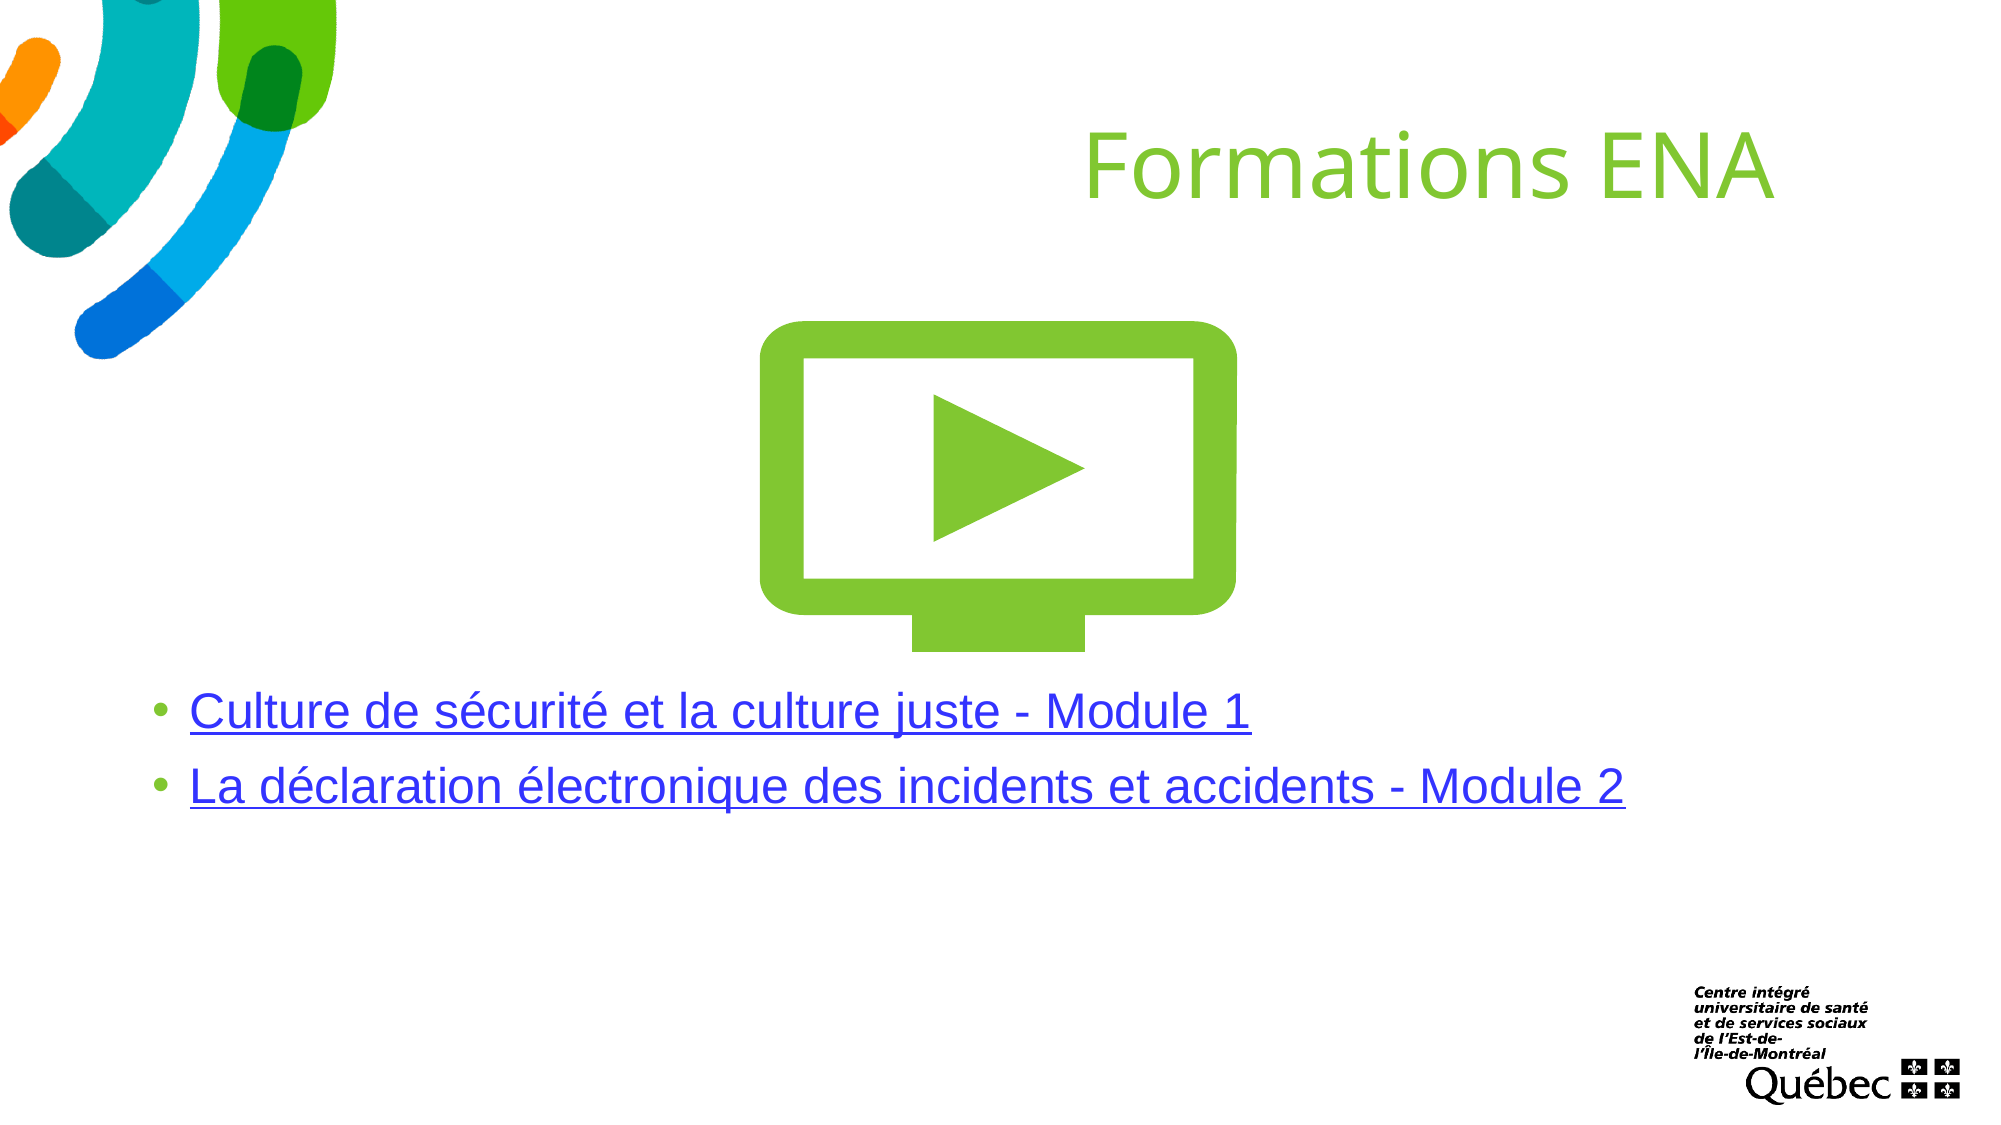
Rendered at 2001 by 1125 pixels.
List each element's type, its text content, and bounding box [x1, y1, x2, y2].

title Formations ENA [290, 59, 1863, 278]
picture [0, 0, 354, 415]
text_box [759, 321, 1238, 652]
picture [1694, 986, 1960, 1105]
list Culture de sécurité et la culture juste - Module 1 La déclaration électronique des incidents et accidents - Module 2 [137, 678, 1897, 896]
